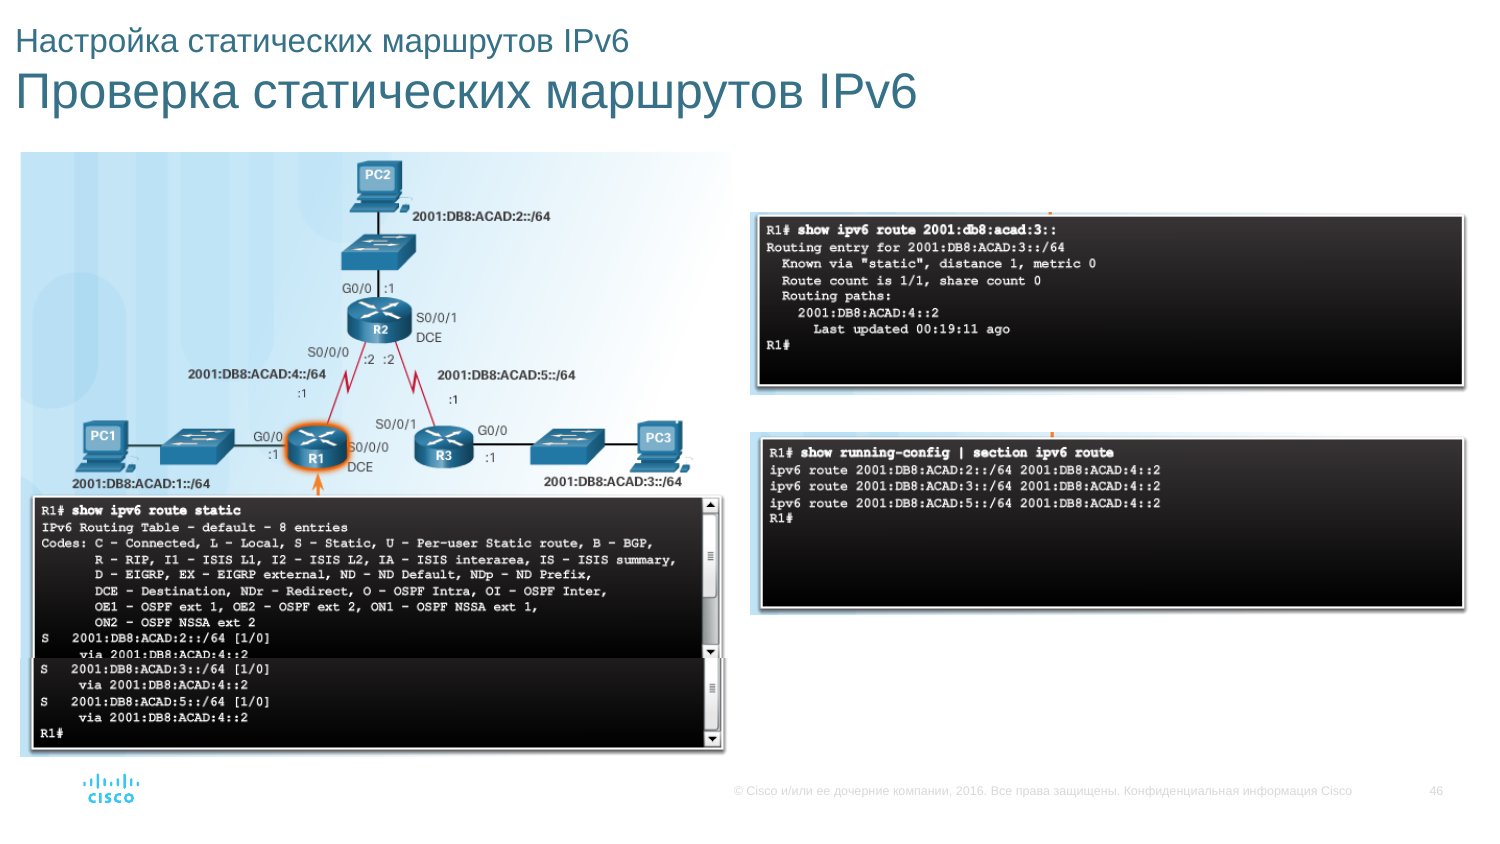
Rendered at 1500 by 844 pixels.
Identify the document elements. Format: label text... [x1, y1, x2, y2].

title Настройка статических маршрутов IPv6 Проверка статических маршрутов IPv6 [0, 6, 1500, 131]
picture [20, 152, 736, 758]
picture [749, 432, 1477, 615]
picture [749, 212, 1479, 395]
